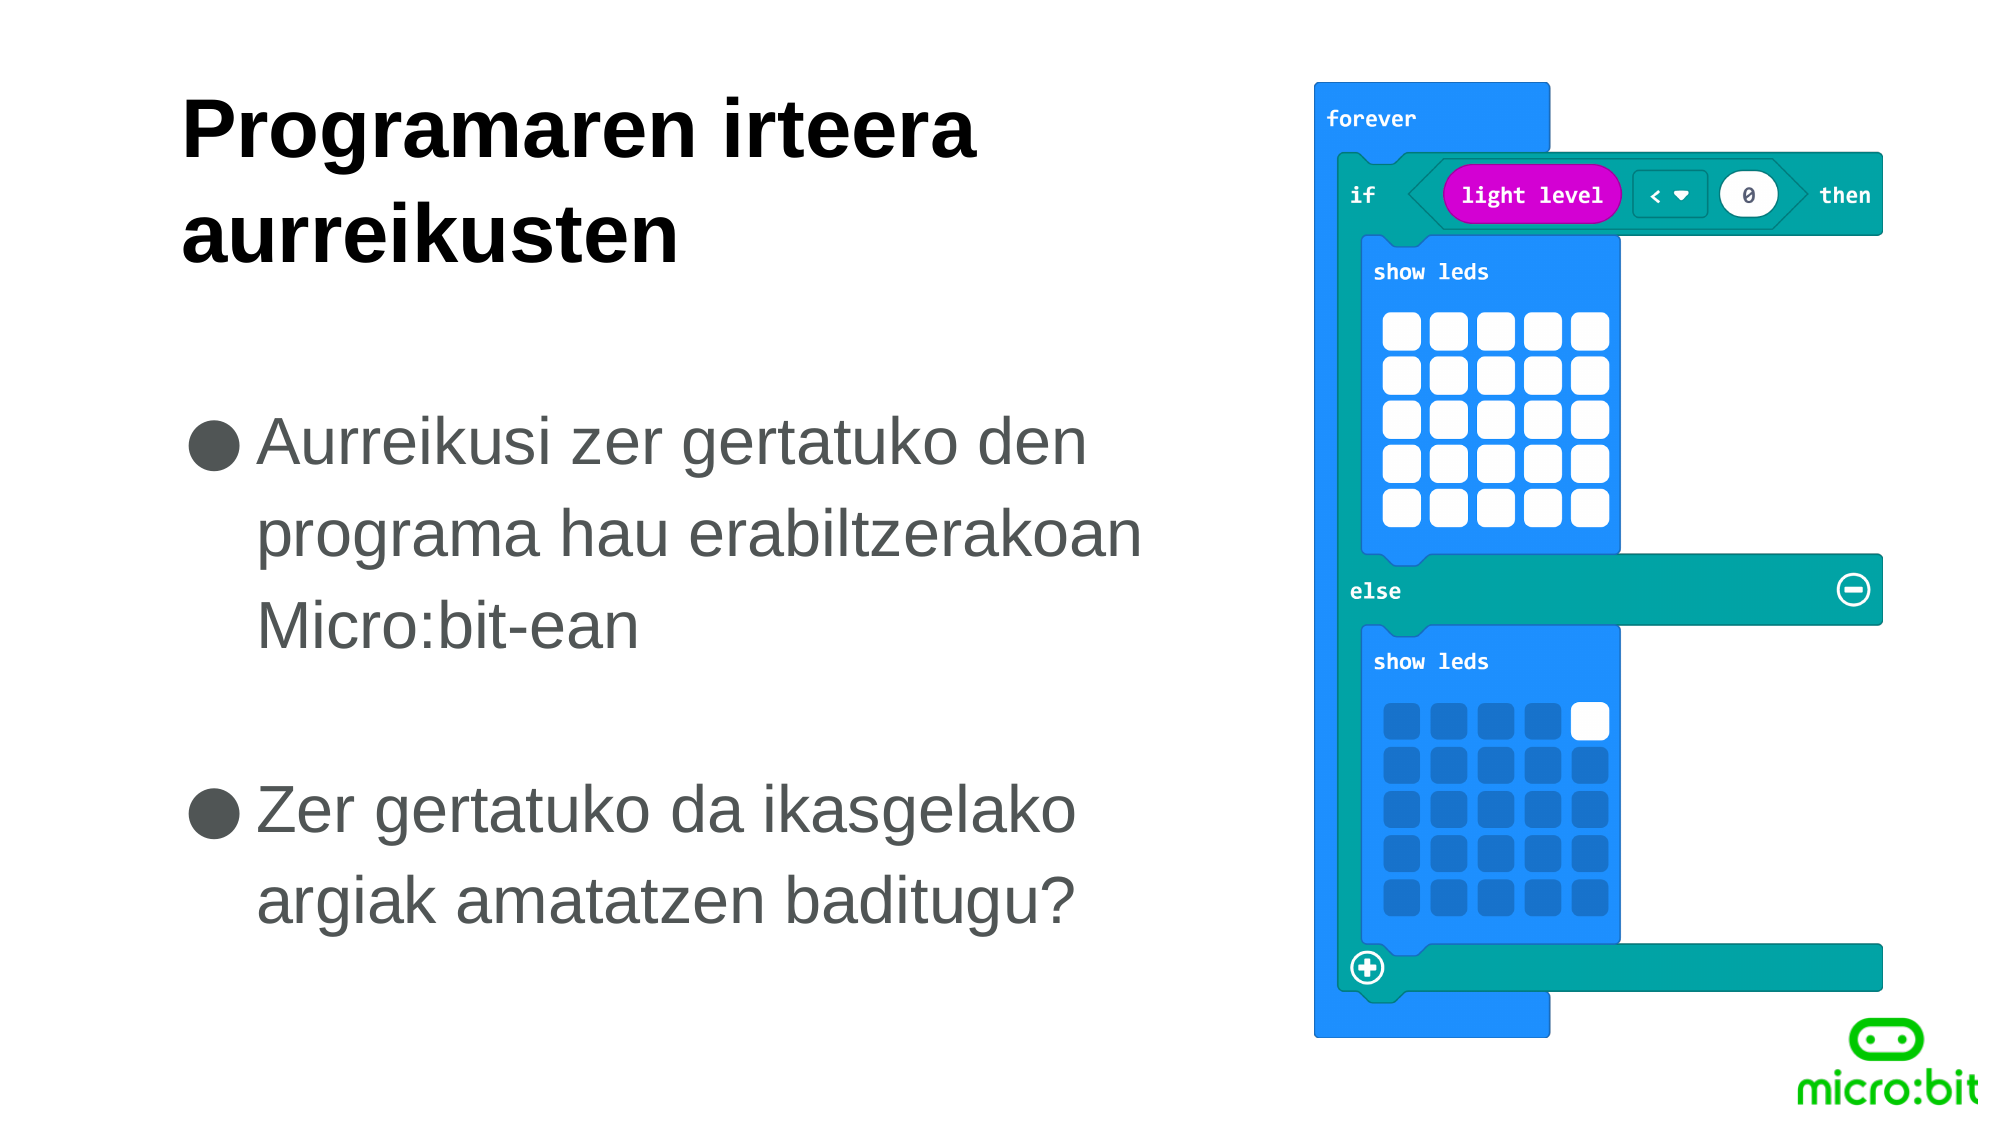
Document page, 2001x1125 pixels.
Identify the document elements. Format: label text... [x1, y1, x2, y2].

text_box Programaren irteera aurreikusten Aurreikusi zer gertatuko den programa hau erabiltzerakoan Micro:bit-ean Zer gertatuko da ikasgelako argiak amatatzen baditugu? [166, 60, 1245, 884]
picture [1314, 81, 1978, 1106]
